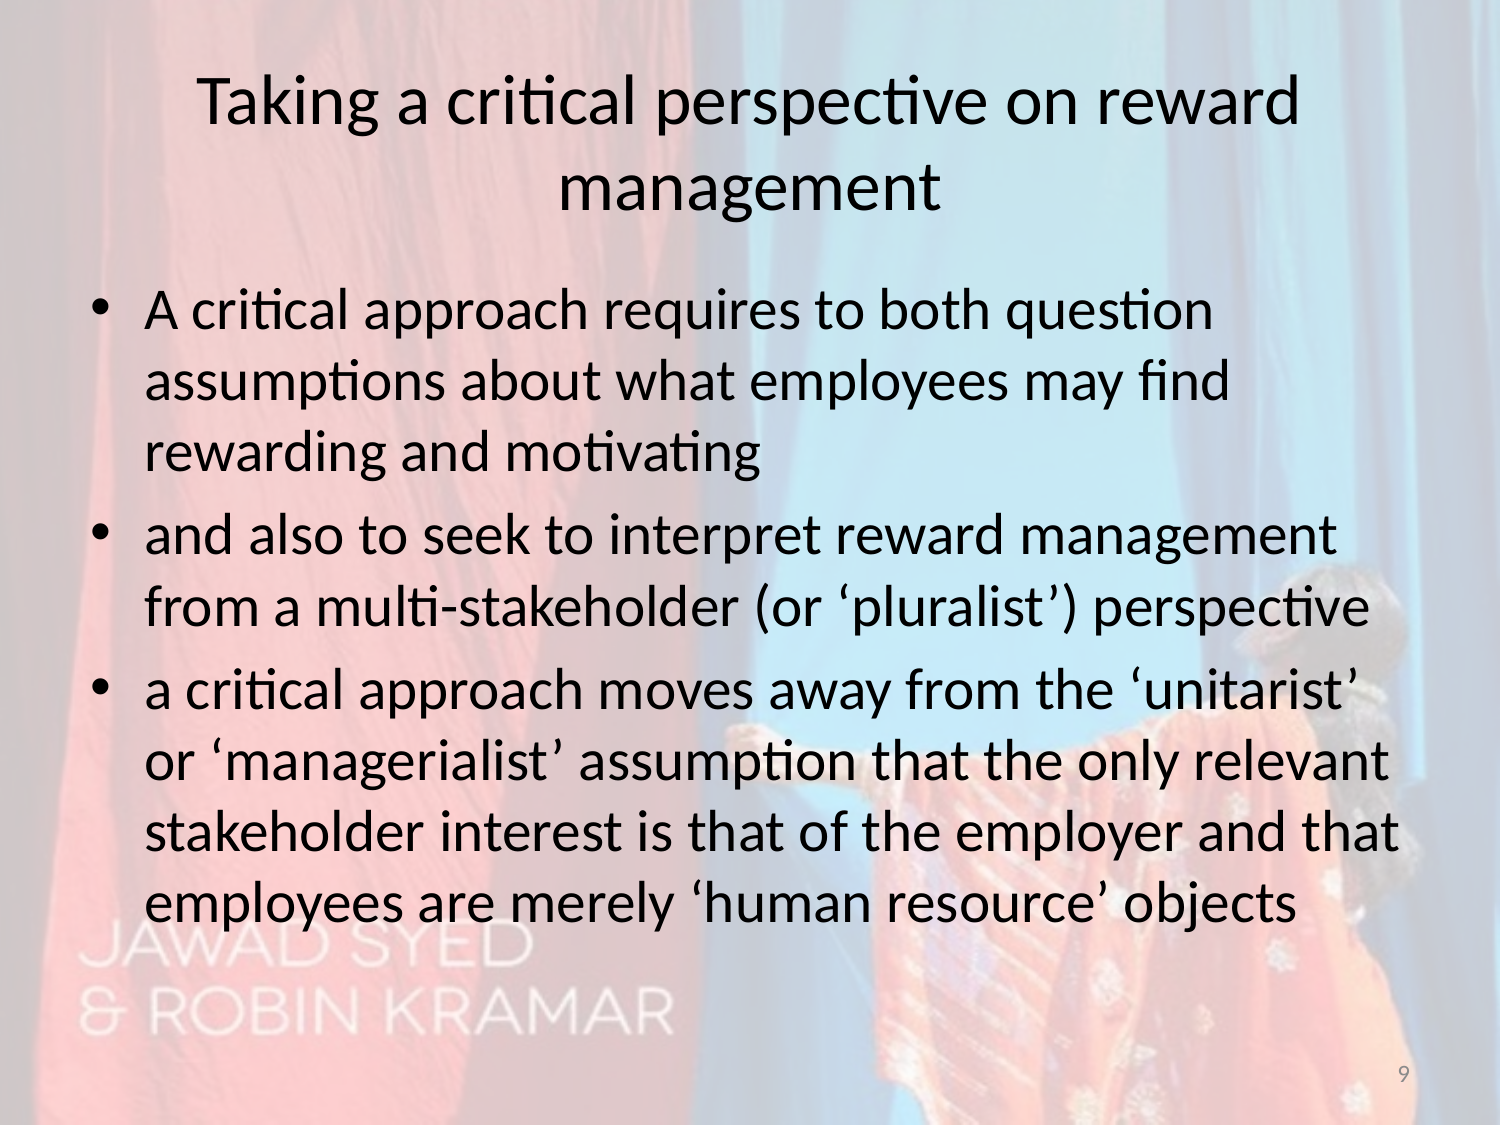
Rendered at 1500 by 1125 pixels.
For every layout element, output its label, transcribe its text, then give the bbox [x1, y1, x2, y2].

slide_number 9 [1074, 1042, 1425, 1103]
list A critical approach requires to both question assumptions about what employees may find rewarding and motivating and also to seek to interpret reward management from a multi-stakeholder (or ‘pluralist’) perspective a critical approach moves away from the ‘unitarist’ or ‘managerialist’ assumption that the only relevant stakeholder interest is that of the employer and that employees are merely ‘human resource’ objects [75, 262, 1425, 1005]
title Taking a critical perspective on reward management [75, 45, 1425, 233]
